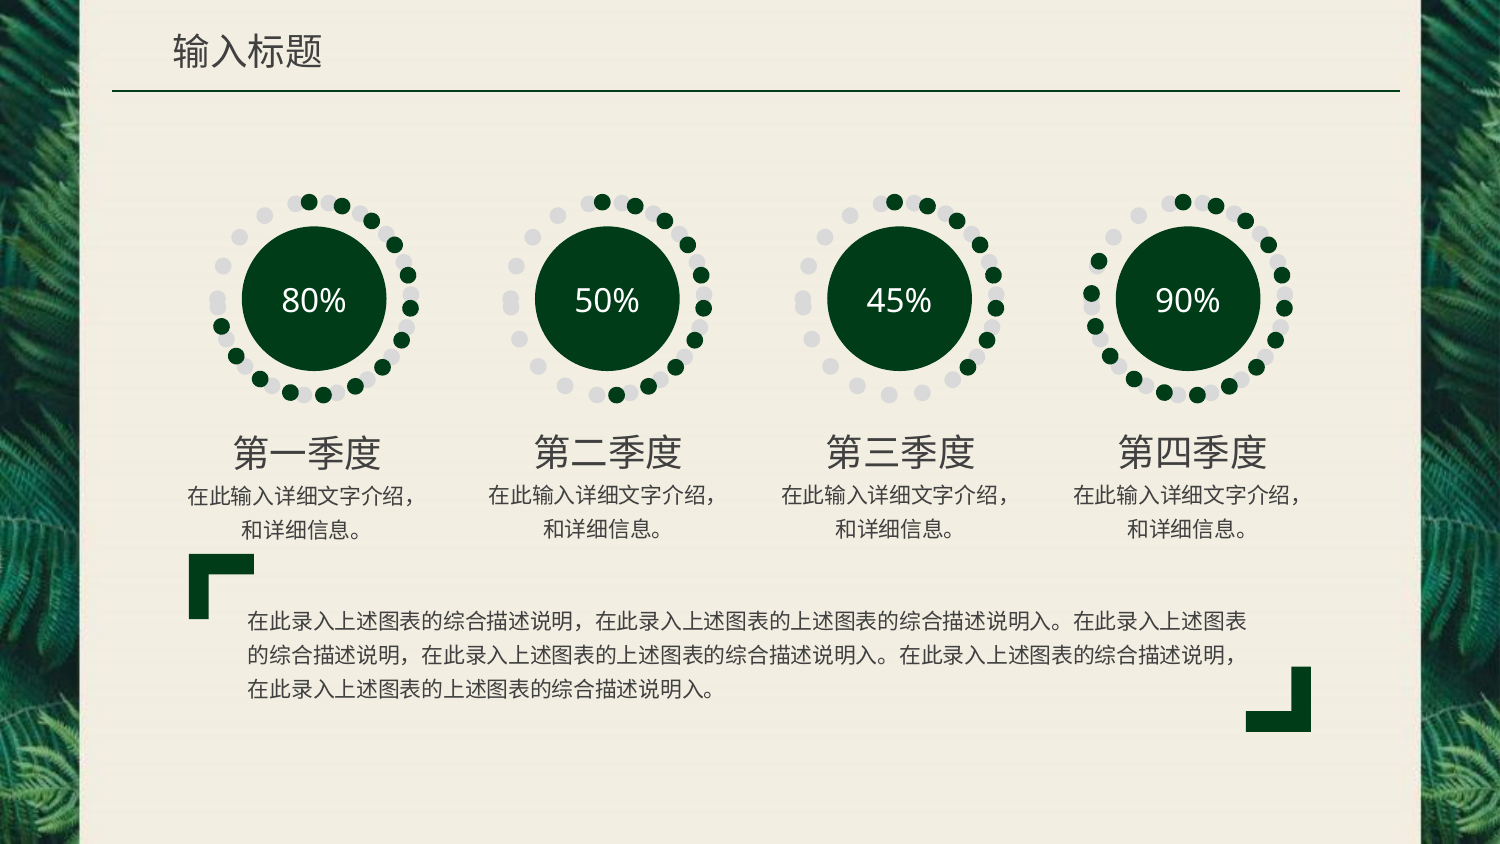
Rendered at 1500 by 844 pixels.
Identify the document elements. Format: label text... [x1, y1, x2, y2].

picture [0, 0, 1500, 844]
text_box [1245, 666, 1311, 732]
text_box 45% [825, 224, 945, 374]
text_box 第二季度 在此输入详细文字介绍， 和详细信息。 [473, 421, 743, 550]
text_box [215, 200, 310, 330]
text_box [1089, 199, 1287, 398]
text_box 第一季度 在此输入详细文字介绍， 和详细信息。 [172, 422, 442, 551]
text_box [508, 200, 603, 397]
text_box [221, 199, 414, 398]
text_box 在此录入上述图表的综合描述说明，在此录入上述图表的上述图表的综合描述说明入。在此录入上述图表的综合描述说明，在此录入上述图表的上述图表的综合描述说明入。在此录入上述图表的综合描述说明，在此录入上述图表的上述图表的综合描述说明入。 [233, 592, 1285, 710]
text_box 80% [239, 224, 314, 319]
text_box [1116, 200, 1184, 248]
text_box 输入标题 [135, 22, 361, 79]
text_box [892, 199, 999, 377]
text_box [800, 200, 960, 398]
text_box 90% [1132, 224, 1188, 297]
text_box 第四季度 在此输入详细文字介绍， 和详细信息。 [1058, 421, 1328, 550]
text_box [188, 553, 254, 620]
text_box 第三季度 在此输入详细文字介绍， 和详细信息。 [766, 421, 1036, 550]
text_box [595, 199, 707, 398]
text_box 50% [532, 224, 607, 373]
